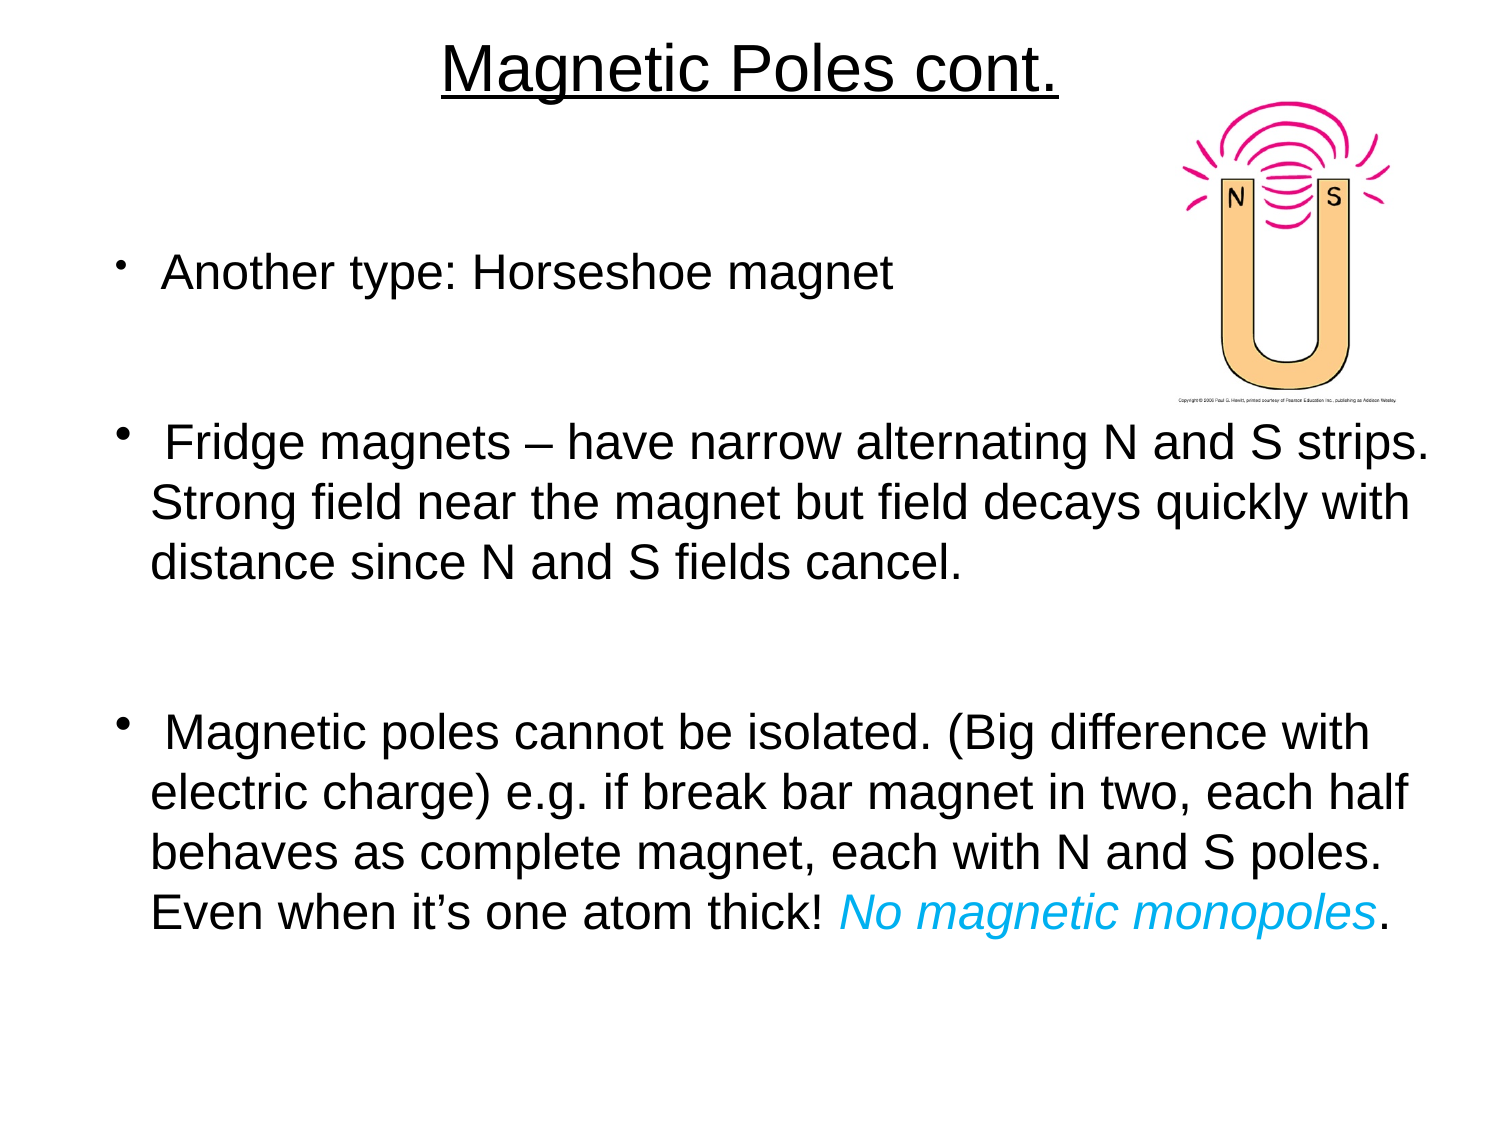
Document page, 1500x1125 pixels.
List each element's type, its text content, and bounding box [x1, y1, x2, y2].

title Magnetic Poles cont. [74, 0, 1426, 131]
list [1174, 99, 1399, 406]
text_box Another type: Horseshoe magnet Fridge magnets – have narrow alternating N and S strips. Strong field near the magnet but field decays quickly with distance since N and S fields cancel. Magnetic poles cannot be isolated. (Big difference with electric charge) e.g. if break bar magnet in two, each half behaves as complete magnet, each with N and S poles. Even when it’s one atom thick! No magnetic monopoles. [99, 162, 1500, 1033]
